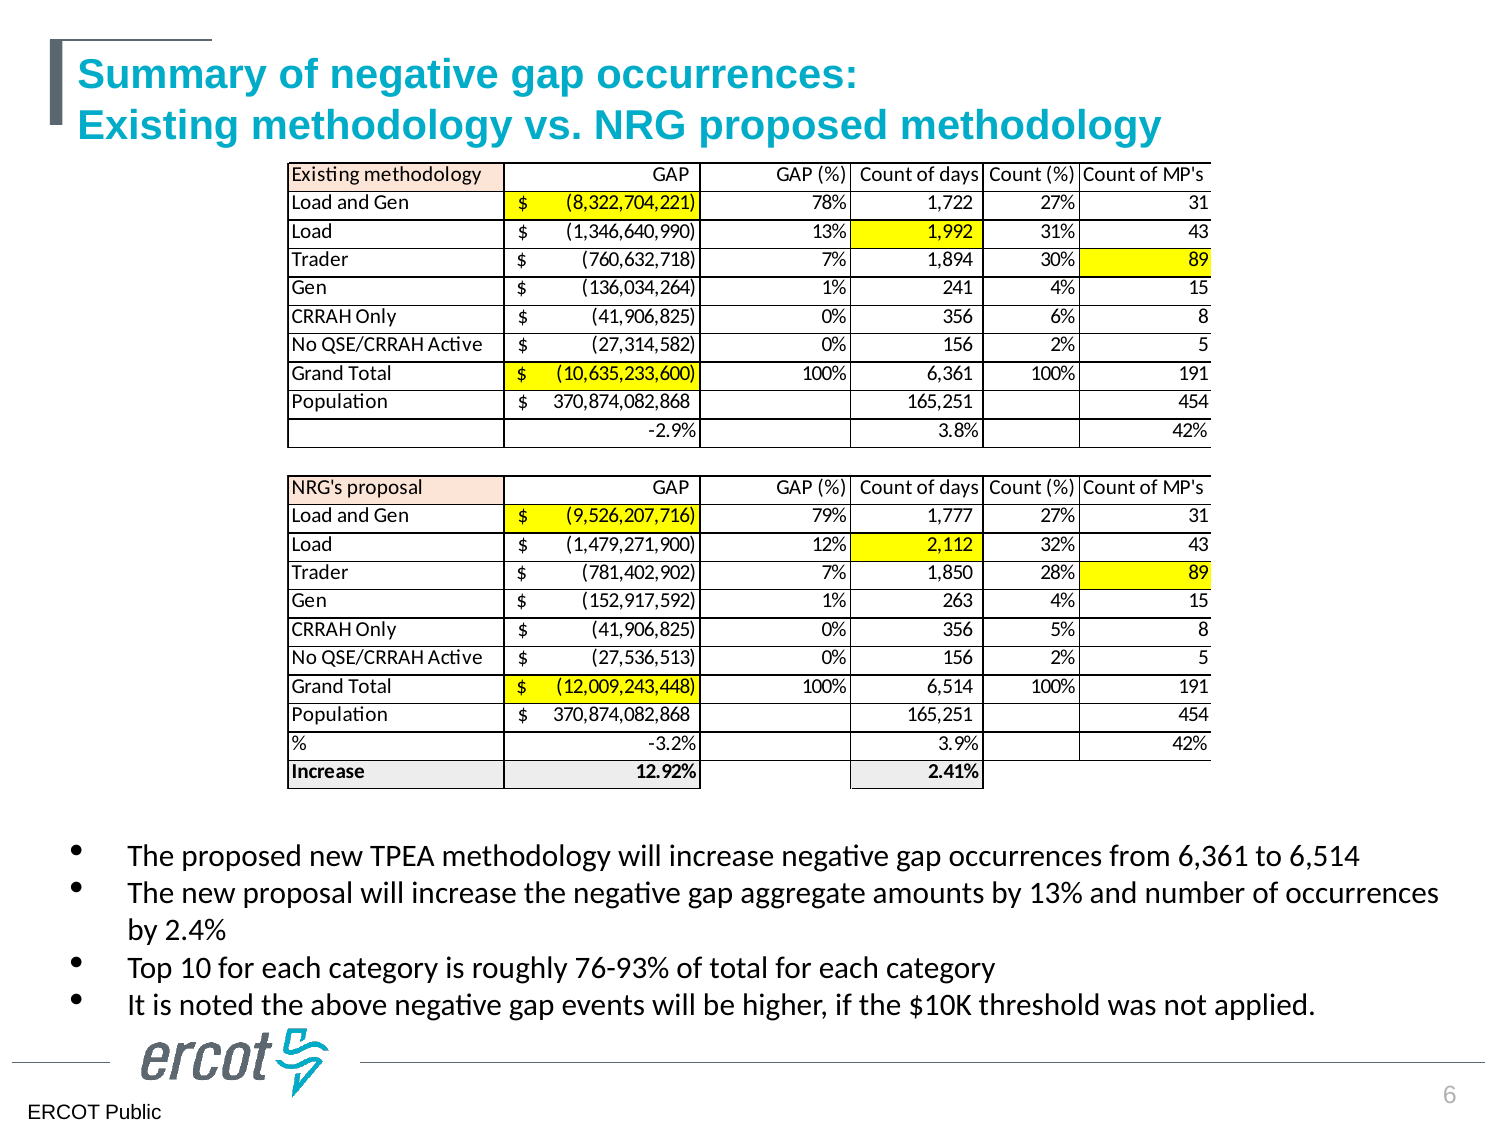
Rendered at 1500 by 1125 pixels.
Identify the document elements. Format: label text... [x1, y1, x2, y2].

slide_number 6 [1412, 1076, 1488, 1112]
list The proposed new TPEA methodology will increase negative gap occurrences from 6,361 to 6,514 The new proposal will increase the negative gap aggregate amounts by 13% and number of occurrences by 2.4% Top 10 for each category is roughly 76-93% of total for each category It is noted the above negative gap events will be higher, if the $10K threshold was not applied. [56, 827, 1457, 1075]
picture [287, 162, 1213, 790]
title Summary of negative gap occurrences: Existing methodology vs. NRG proposed methodology [62, 39, 1450, 163]
